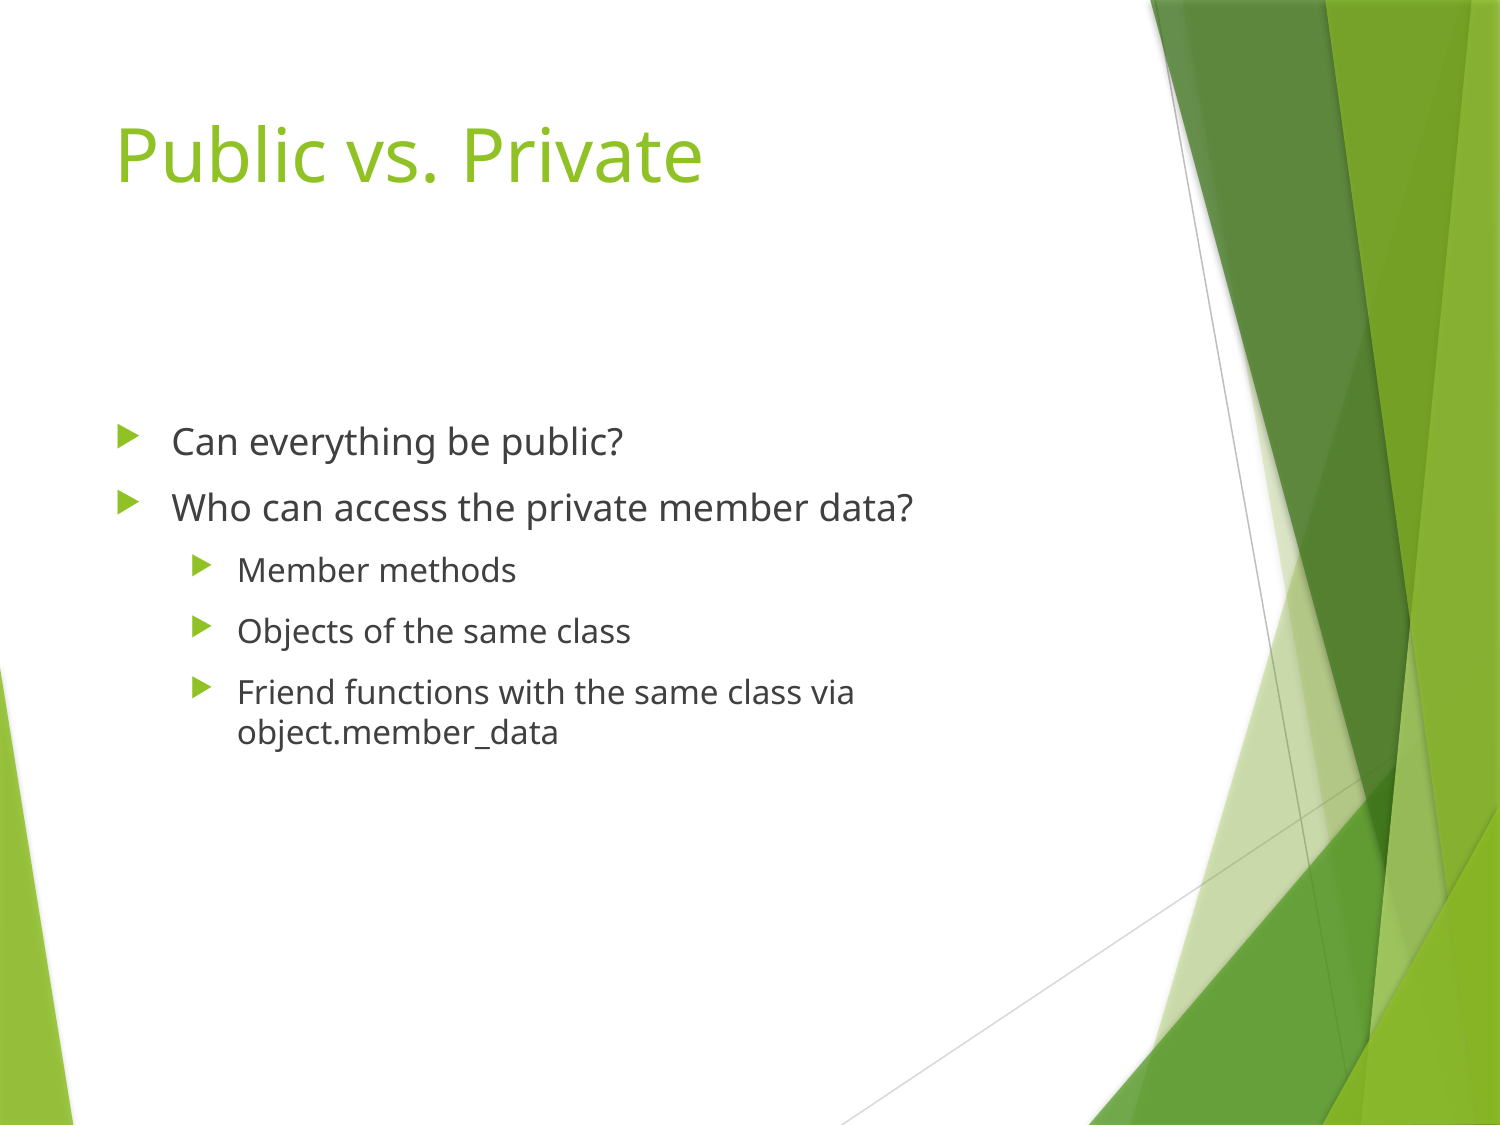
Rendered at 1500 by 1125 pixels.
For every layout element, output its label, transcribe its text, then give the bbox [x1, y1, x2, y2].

list Can everything be public? Who can access the private member data? Member methods Objects of the same class Friend functions with the same class via object.member_data [99, 354, 1142, 992]
title Public vs. Private [99, 99, 1142, 317]
